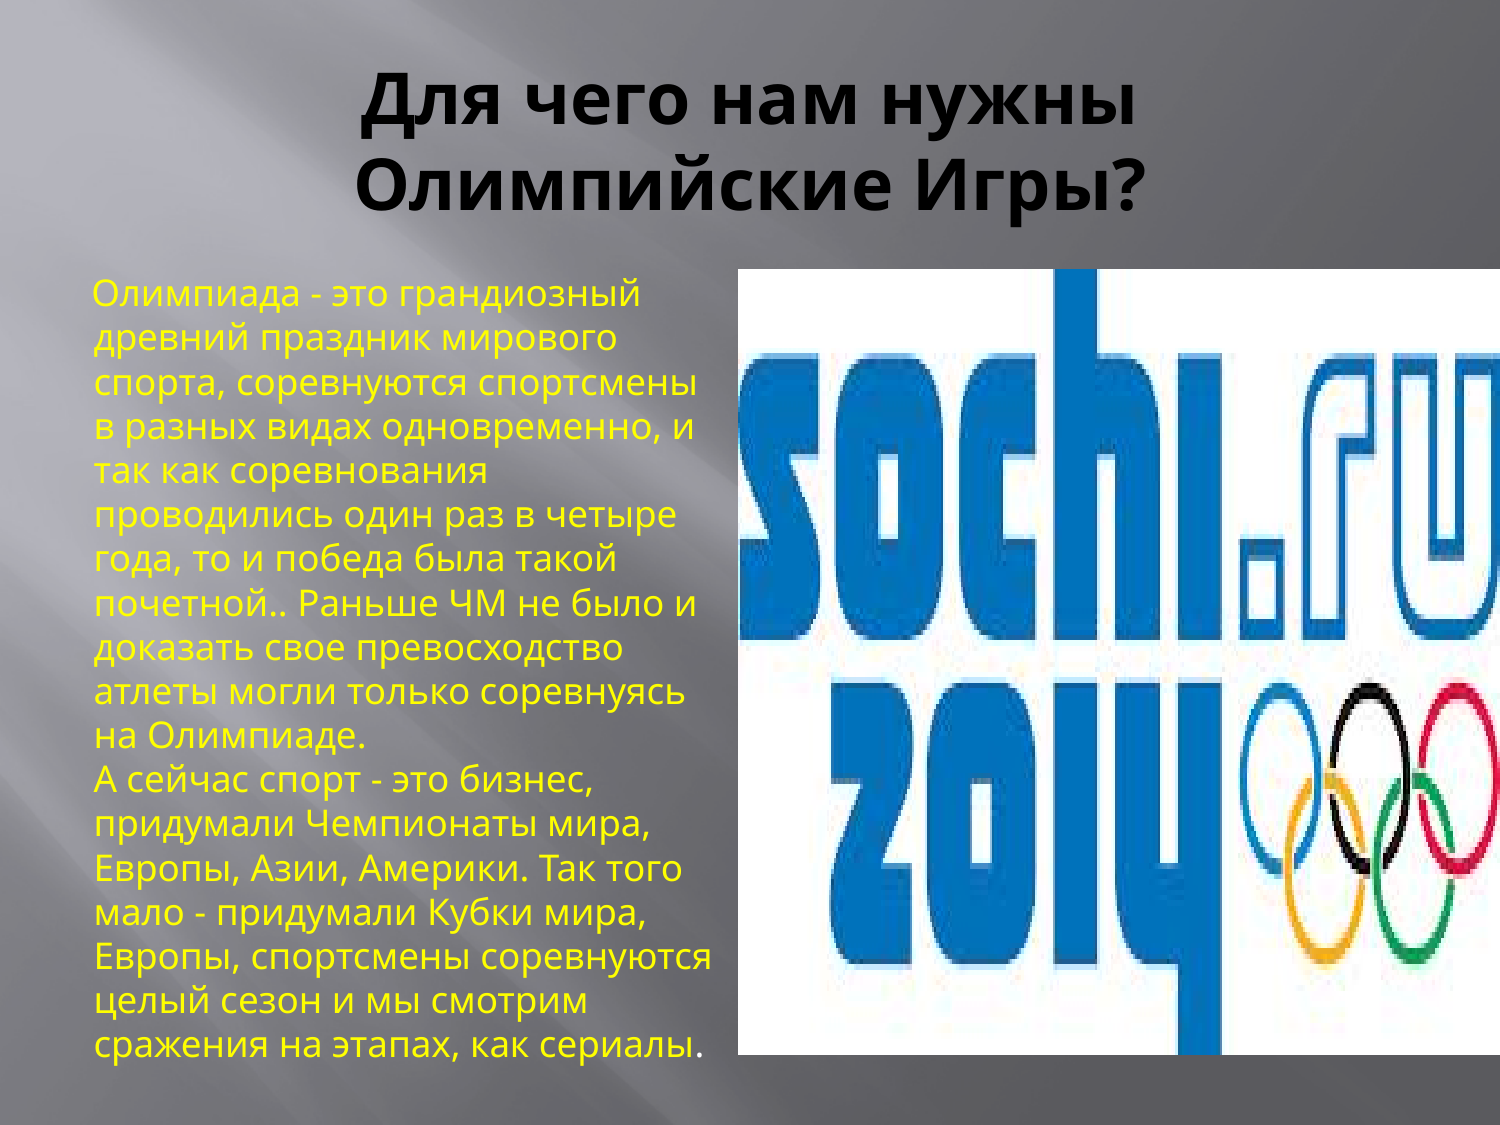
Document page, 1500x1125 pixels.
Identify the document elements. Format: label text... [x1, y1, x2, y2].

title Для чего нам нужны Олимпийские Игры? [75, 45, 1425, 233]
list Олимпиада - это грандиозный древний праздник мирового спорта, соревнуются спортсмены в разных видах одновременно, и так как соревнования проводились один раз в четыре года, то и победа была такой почетной.. Раньше ЧМ не было и доказать свое превосходство атлеты могли только соревнуясь на Олимпиаде. А сейчас спорт - это бизнес, придумали Чемпионаты мира, Европы, Азии, Америки. Так того мало - придумали Кубки мира, Европы, спортсмены соревнуются целый сезон и мы смотрим сражения на этапах, как сериалы. [0, 262, 738, 1125]
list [737, 269, 1500, 1055]
